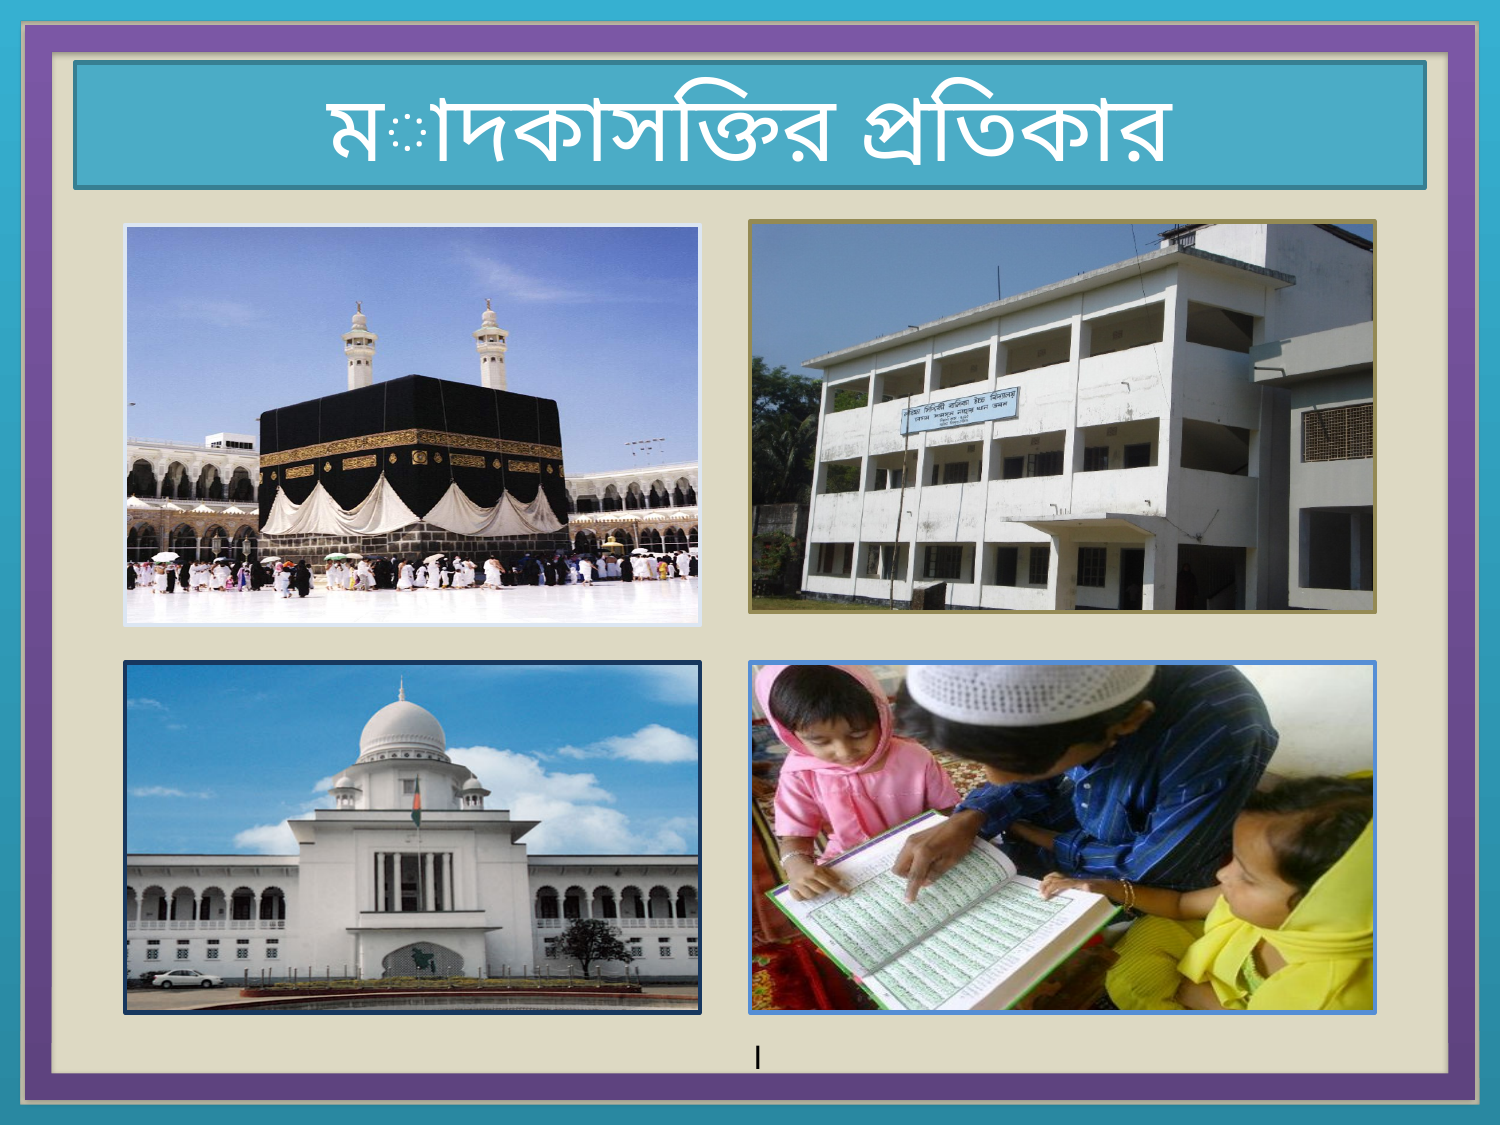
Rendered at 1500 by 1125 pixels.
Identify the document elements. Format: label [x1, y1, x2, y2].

text_box [0, 0, 1500, 1125]
